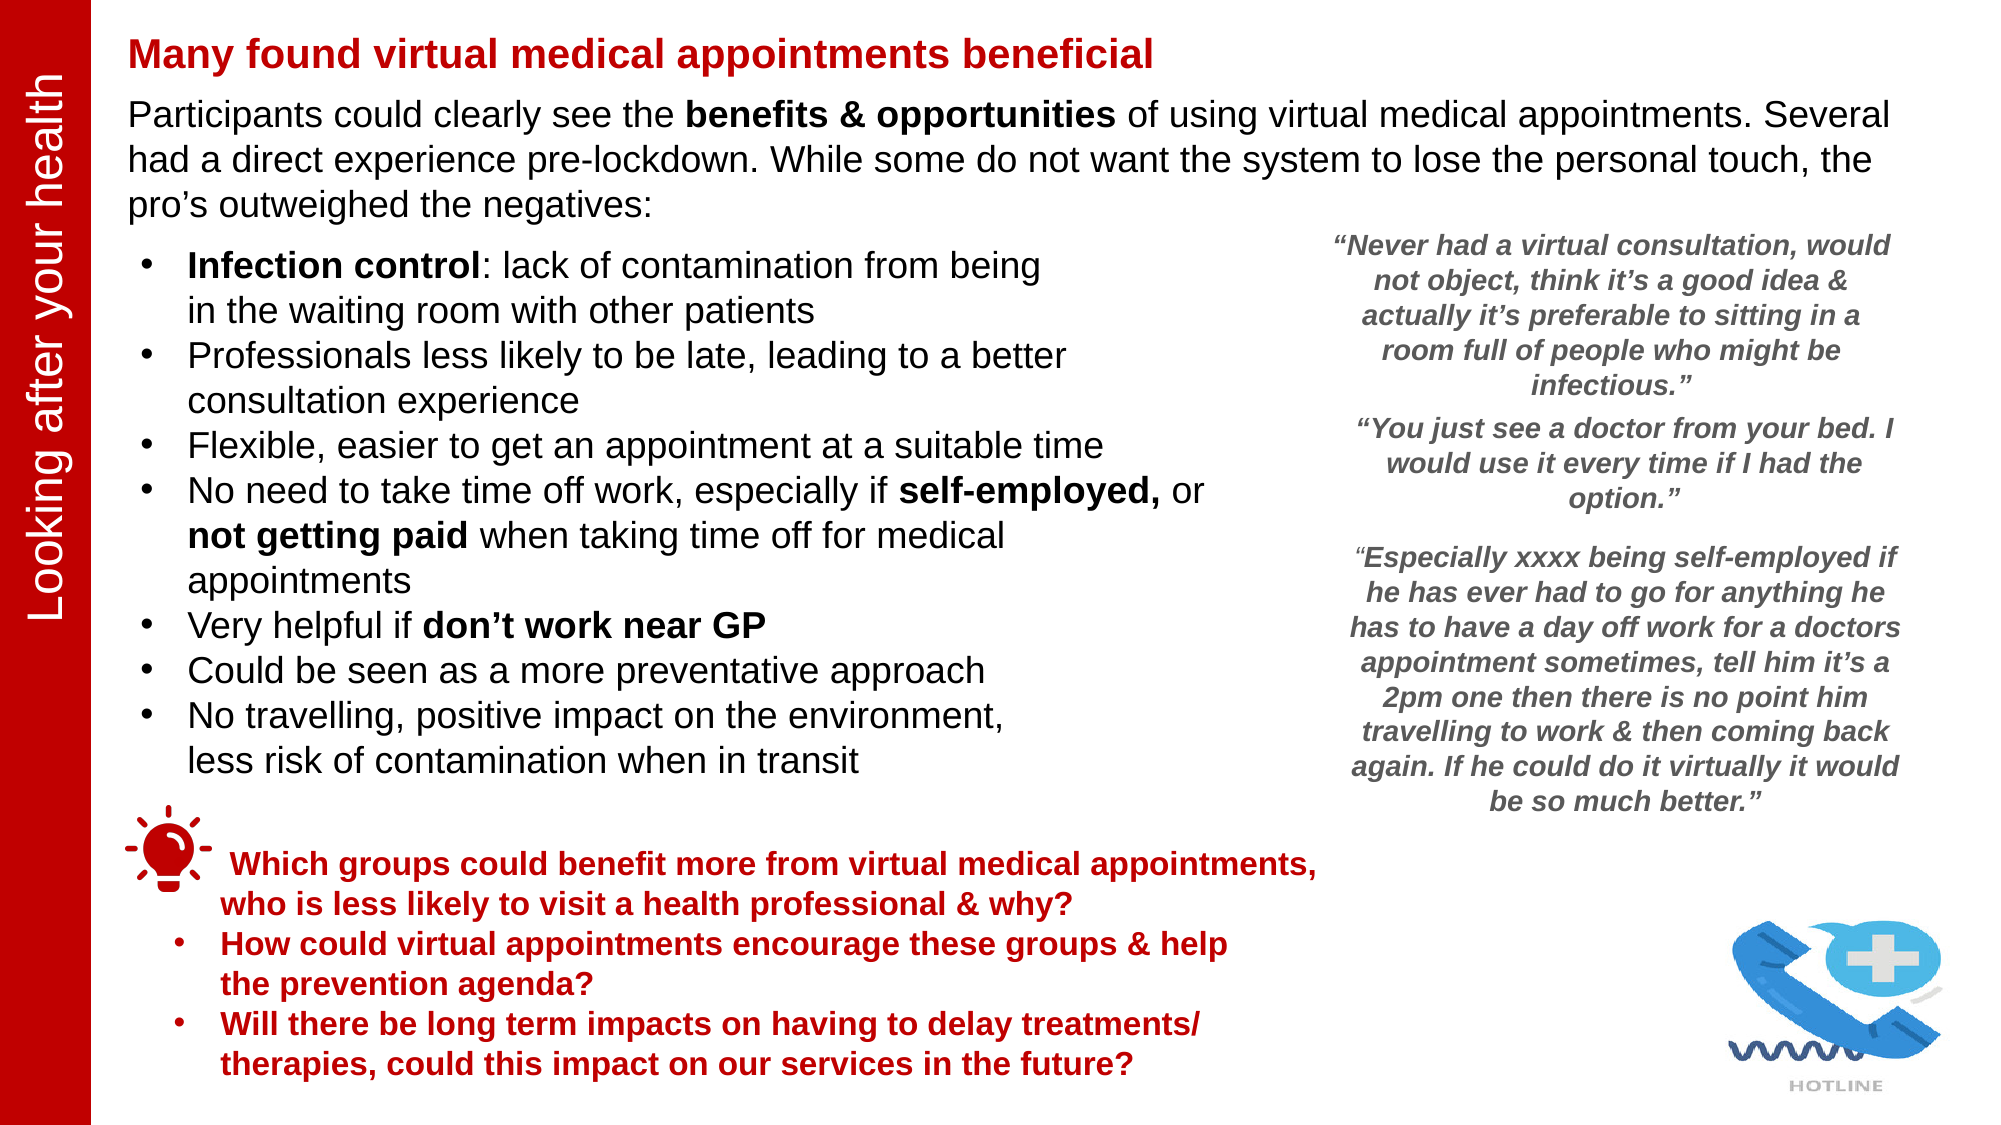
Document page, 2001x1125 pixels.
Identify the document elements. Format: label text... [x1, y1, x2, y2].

text_box “Never had a virtual consultation, would not object, think it’s a good idea & actually it’s preferable to sitting in a room full of people who might be infectious.” [1308, 219, 1916, 409]
picture [1685, 905, 1991, 1108]
text_box Infection control: lack of contamination from being in the waiting room with other patients Professionals less likely to be late, leading to a better consultation experience Flexible, easier to get an appointment at a suitable time No need to take time off work, especially if self-employed, or not getting paid when taking time off for medical appointments Very helpful if don’t work near GP Could be seen as a more preventative approach No travelling, positive impact on the environment, less risk of contamination when in transit [125, 233, 1222, 789]
text_box Which groups could benefit more from virtual medical appointments, who is less likely to visit a health professional & why? How could virtual appointments encourage these groups & help the prevention agenda? Will there be long term impacts on having to delay treatments/ therapies, could this impact on our services in the future? [158, 835, 1379, 1090]
text_box Participants could clearly see the benefits & opportunities of using virtual medical appointments. Several had a direct experience pre-lockdown. While some do not want the system to lose the personal touch, the pro’s outweighed the negatives: [112, 82, 1929, 233]
text_box Many found virtual medical appointments beneficial [112, 19, 1986, 84]
text_box “You just see a doctor from your bed. I would use it every time if I had the option.” [1321, 402, 1929, 523]
text_box “Especially xxxx being self-employed if he has ever had to go for anything he has to have a day off work for a doctors appointment sometimes, tell him it’s a 2pm one then there is no point him travelling to work & then coming back again. If he could do it virtually it would be so much better.” [1326, 530, 1926, 860]
picture [125, 805, 212, 892]
text_box Looking after your health [0, 0, 91, 1125]
